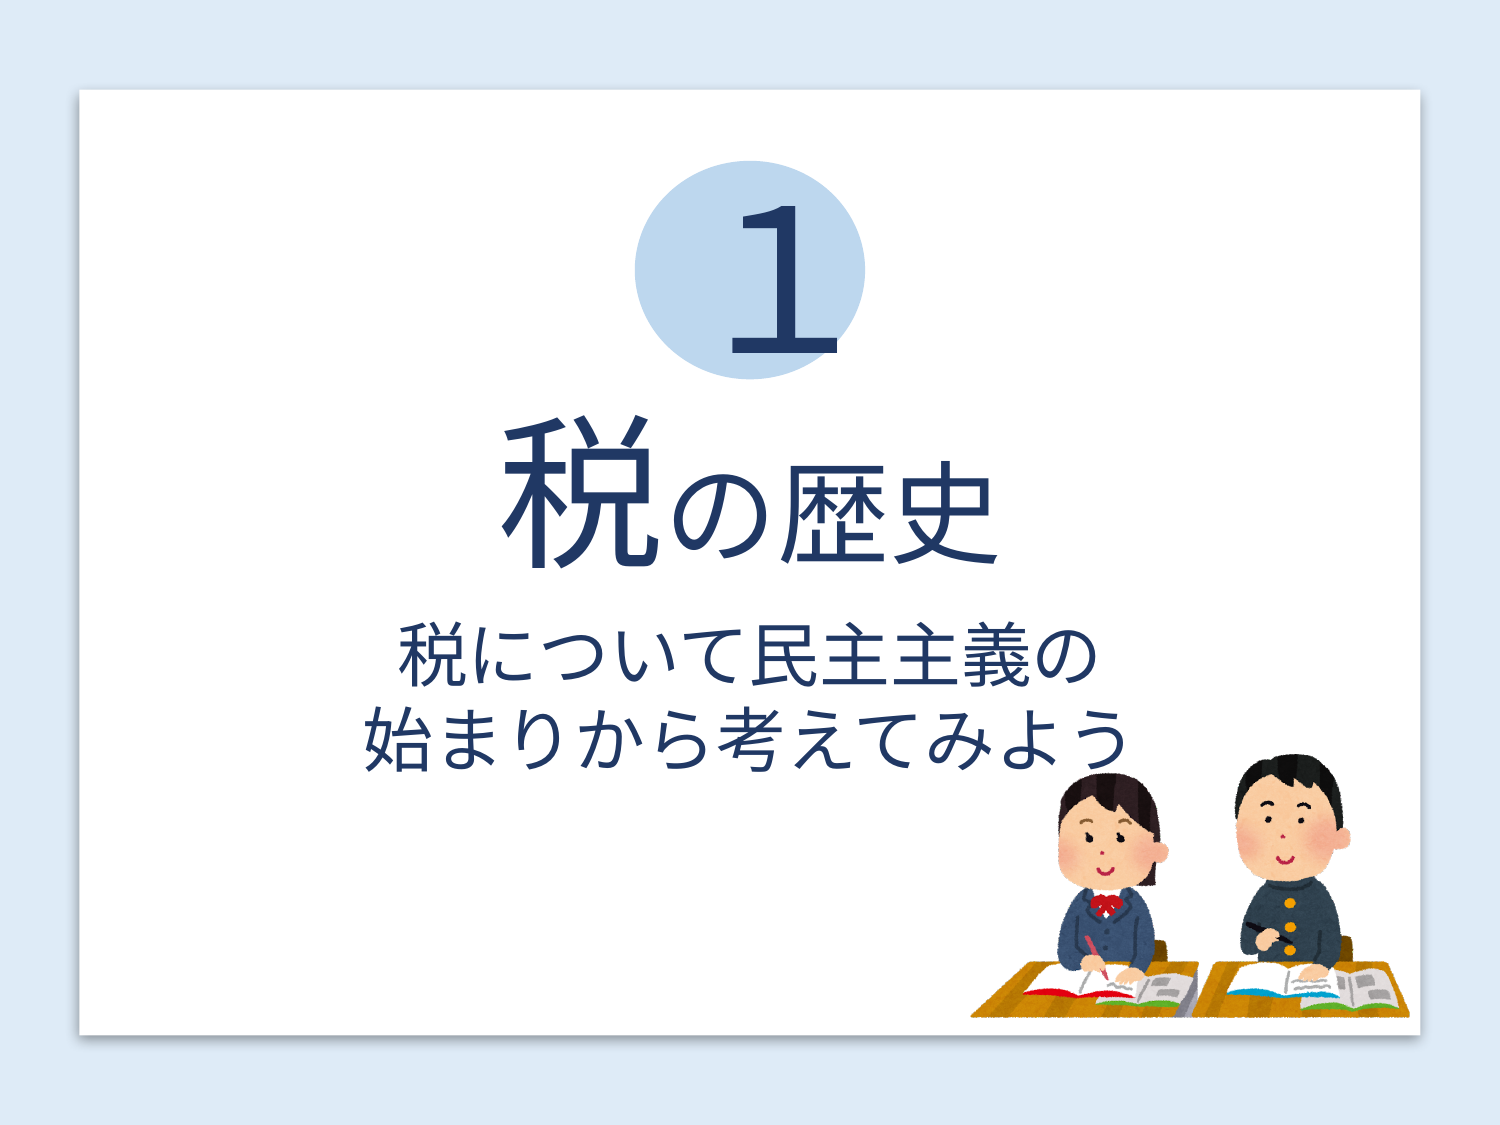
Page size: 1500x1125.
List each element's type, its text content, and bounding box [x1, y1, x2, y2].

picture [966, 744, 1415, 1024]
text_box １ [633, 159, 867, 381]
text_box [78, 89, 1421, 1036]
text_box 税の歴史 [79, 397, 1421, 575]
text_box 税について民主主義の 始まりから考えてみよう [79, 609, 1421, 775]
